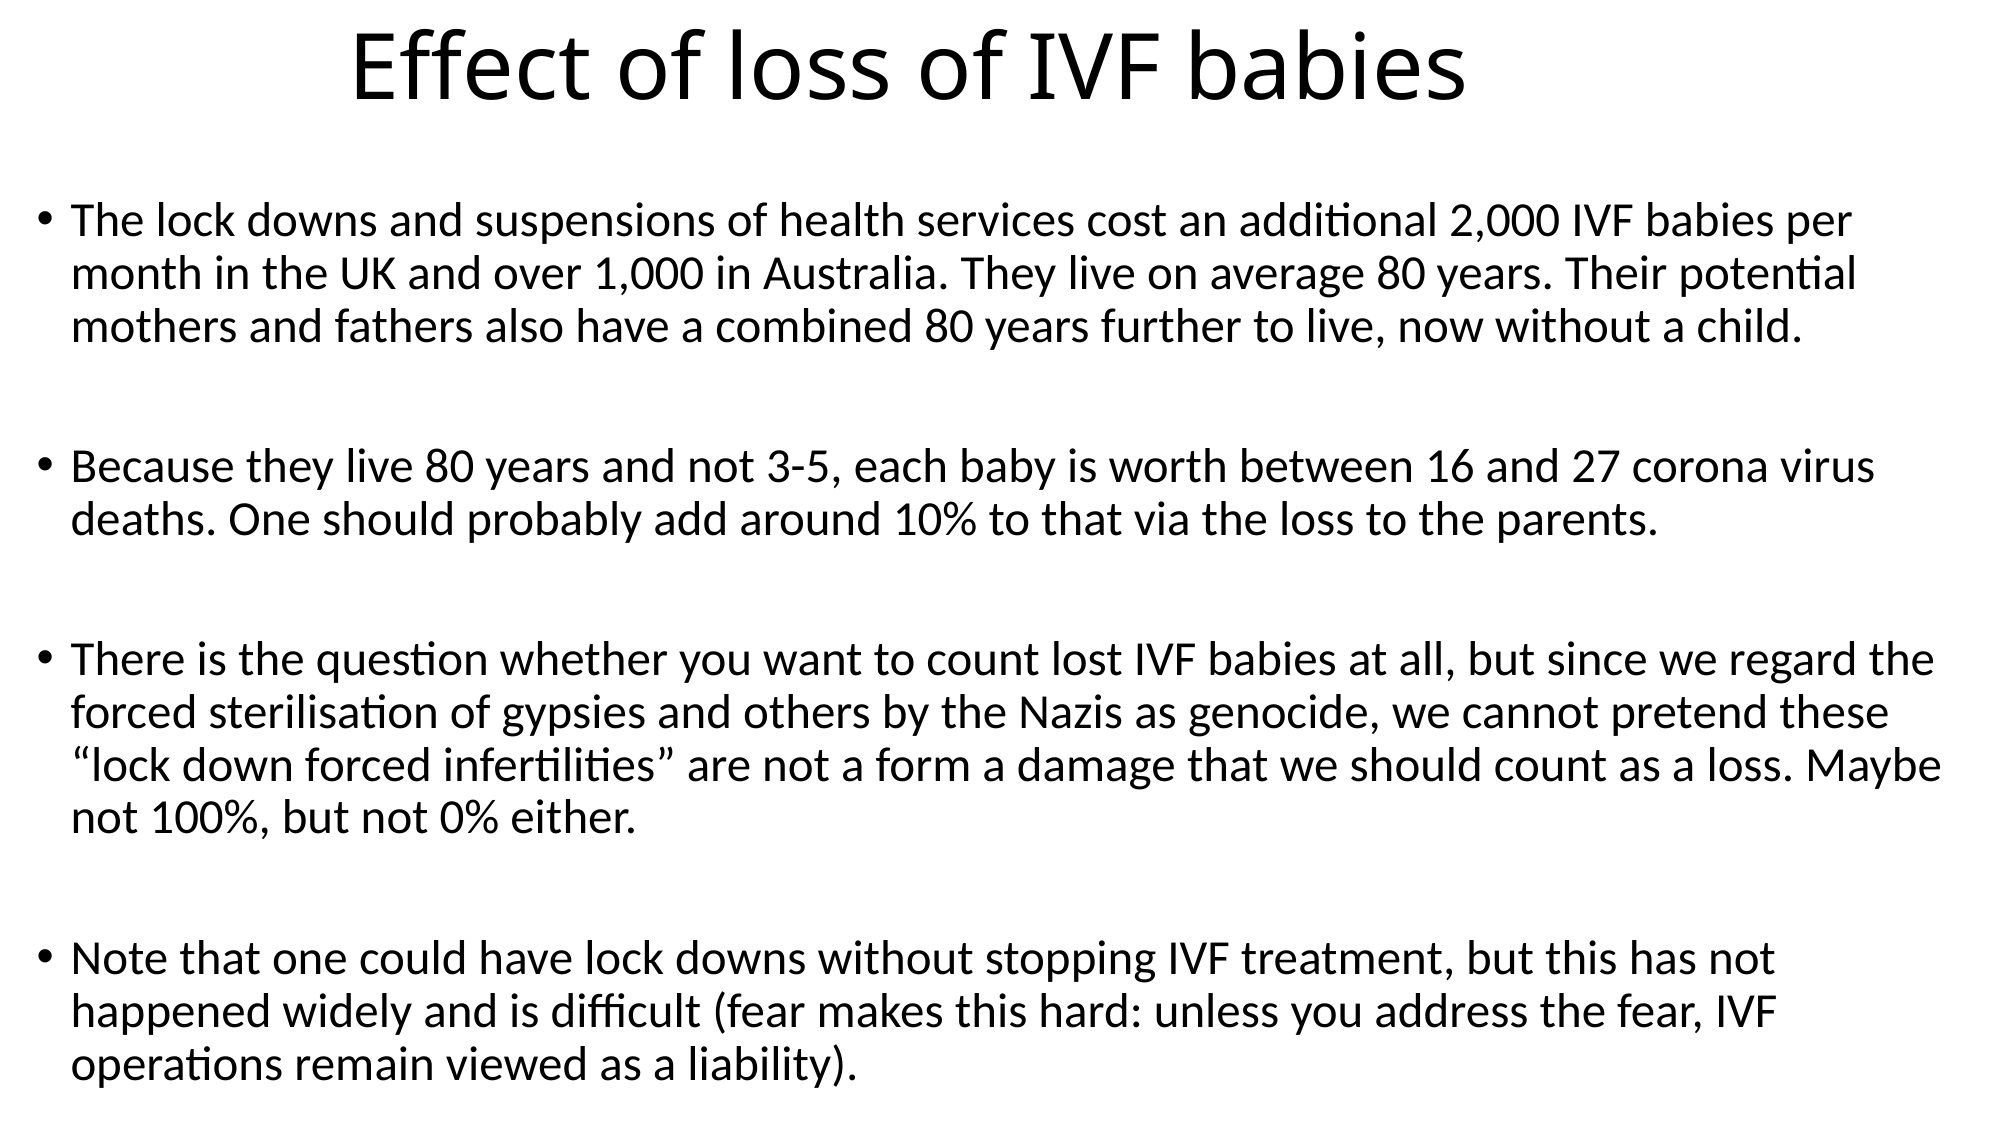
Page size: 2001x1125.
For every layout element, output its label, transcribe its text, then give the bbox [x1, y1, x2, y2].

title Effect of loss of IVF babies [333, 0, 2000, 179]
list The lock downs and suspensions of health services cost an additional 2,000 IVF babies per month in the UK and over 1,000 in Australia. They live on average 80 years. Their potential mothers and fathers also have a combined 80 years further to live, now without a child. Because they live 80 years and not 3-5, each baby is worth between 16 and 27 corona virus deaths. One should probably add around 10% to that via the loss to the parents. There is the question whether you want to count lost IVF babies at all, but since we regard the forced sterilisation of gypsies and others by the Nazis as genocide, we cannot pretend these “lock down forced infertilities” are not a form a damage that we should count as a loss. Maybe not 100%, but not 0% either. Note that one could have lock downs without stopping IVF treatment, but this has not happened widely and is difficult (fear makes this hard: unless you address the fear, IVF operations remain viewed as a liability). [21, 187, 1985, 1105]
